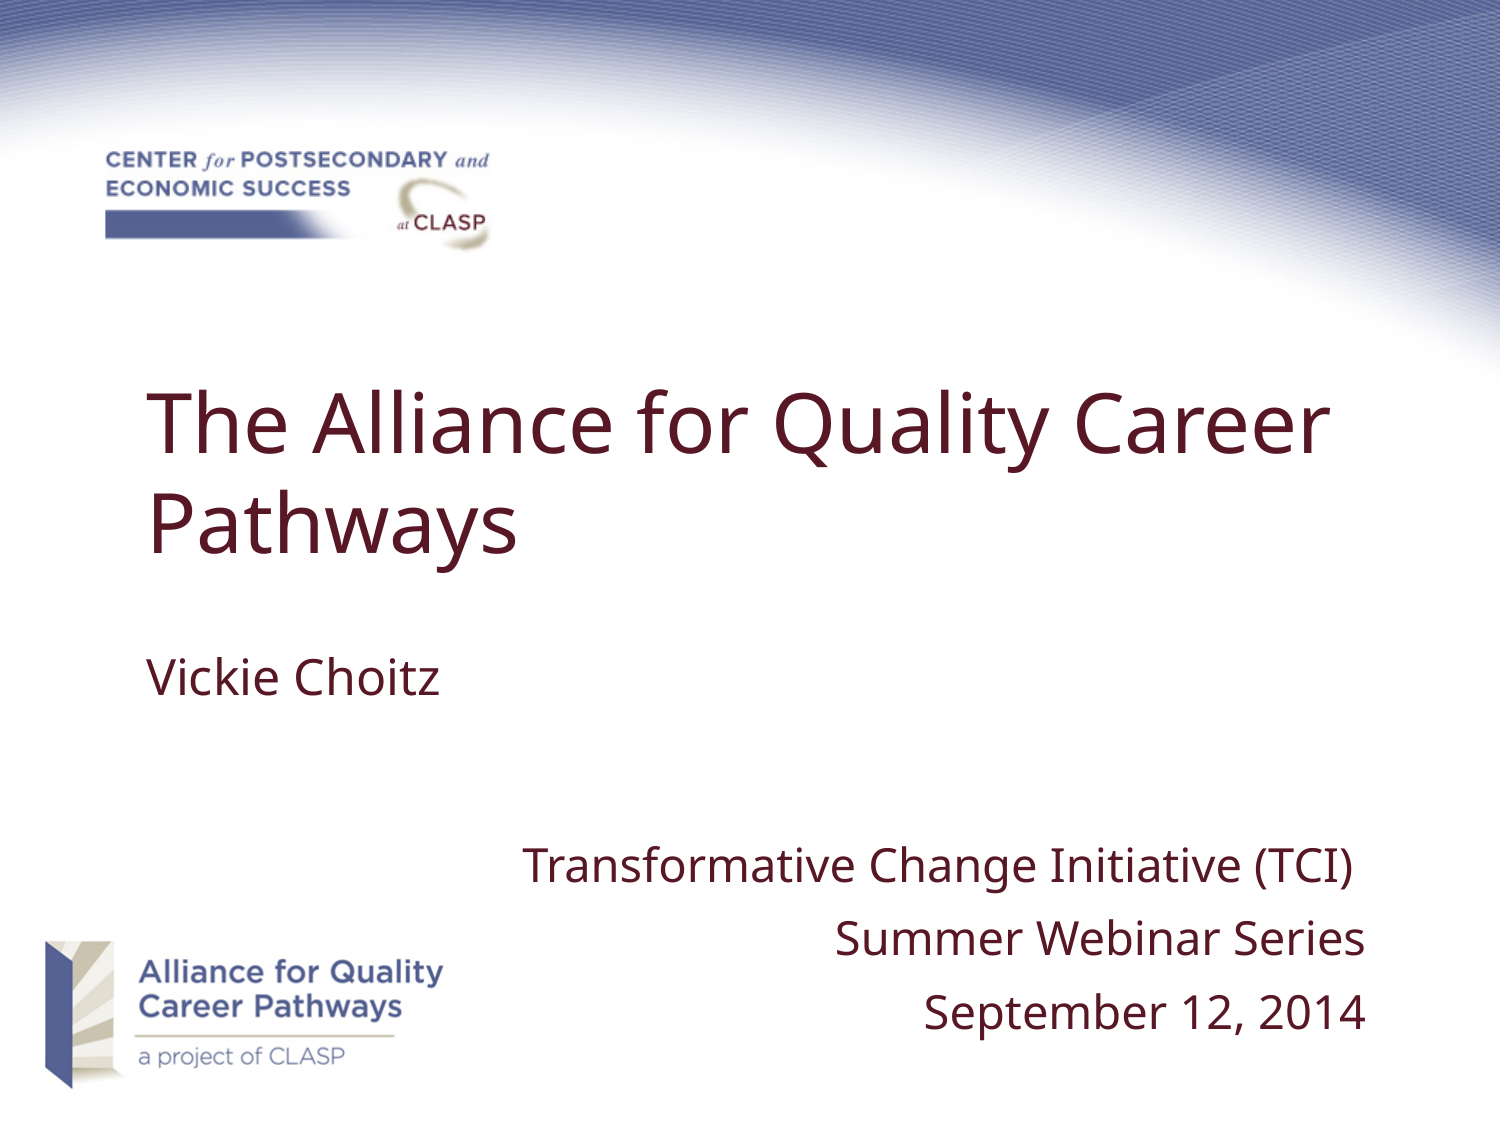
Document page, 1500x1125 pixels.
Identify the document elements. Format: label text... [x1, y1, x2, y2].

picture [0, 0, 1500, 1125]
list Transformative Change Initiative (TCI) Summer Webinar Series September 12, 2014 [125, 827, 1382, 1048]
subtitle Vickie Choitz [130, 637, 1388, 815]
title The Alliance for Quality Career Pathways [130, 349, 1388, 591]
